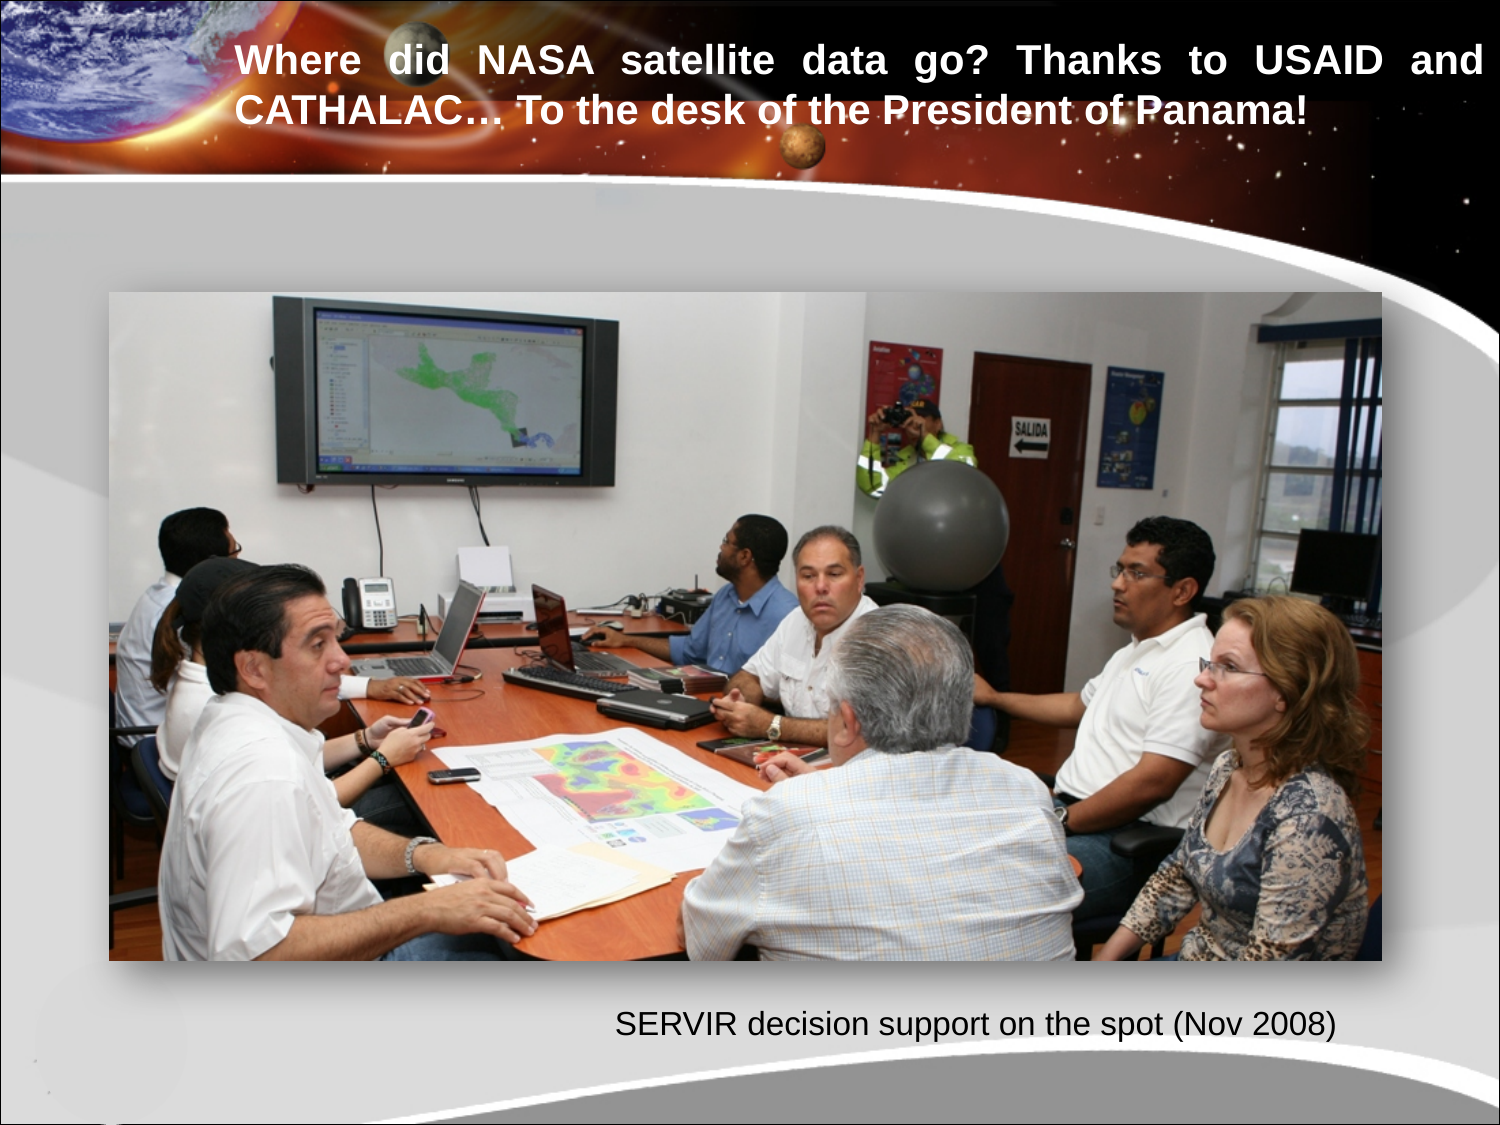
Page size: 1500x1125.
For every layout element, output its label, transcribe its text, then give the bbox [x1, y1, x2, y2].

text_box SERVIR decision support on the spot (Nov 2008) [599, 979, 1423, 1050]
picture [1, 1, 1499, 1124]
text_box Where did NASA satellite data go? Thanks to USAID and CATHALAC… To the desk of the President of Panama! [219, 25, 1500, 246]
